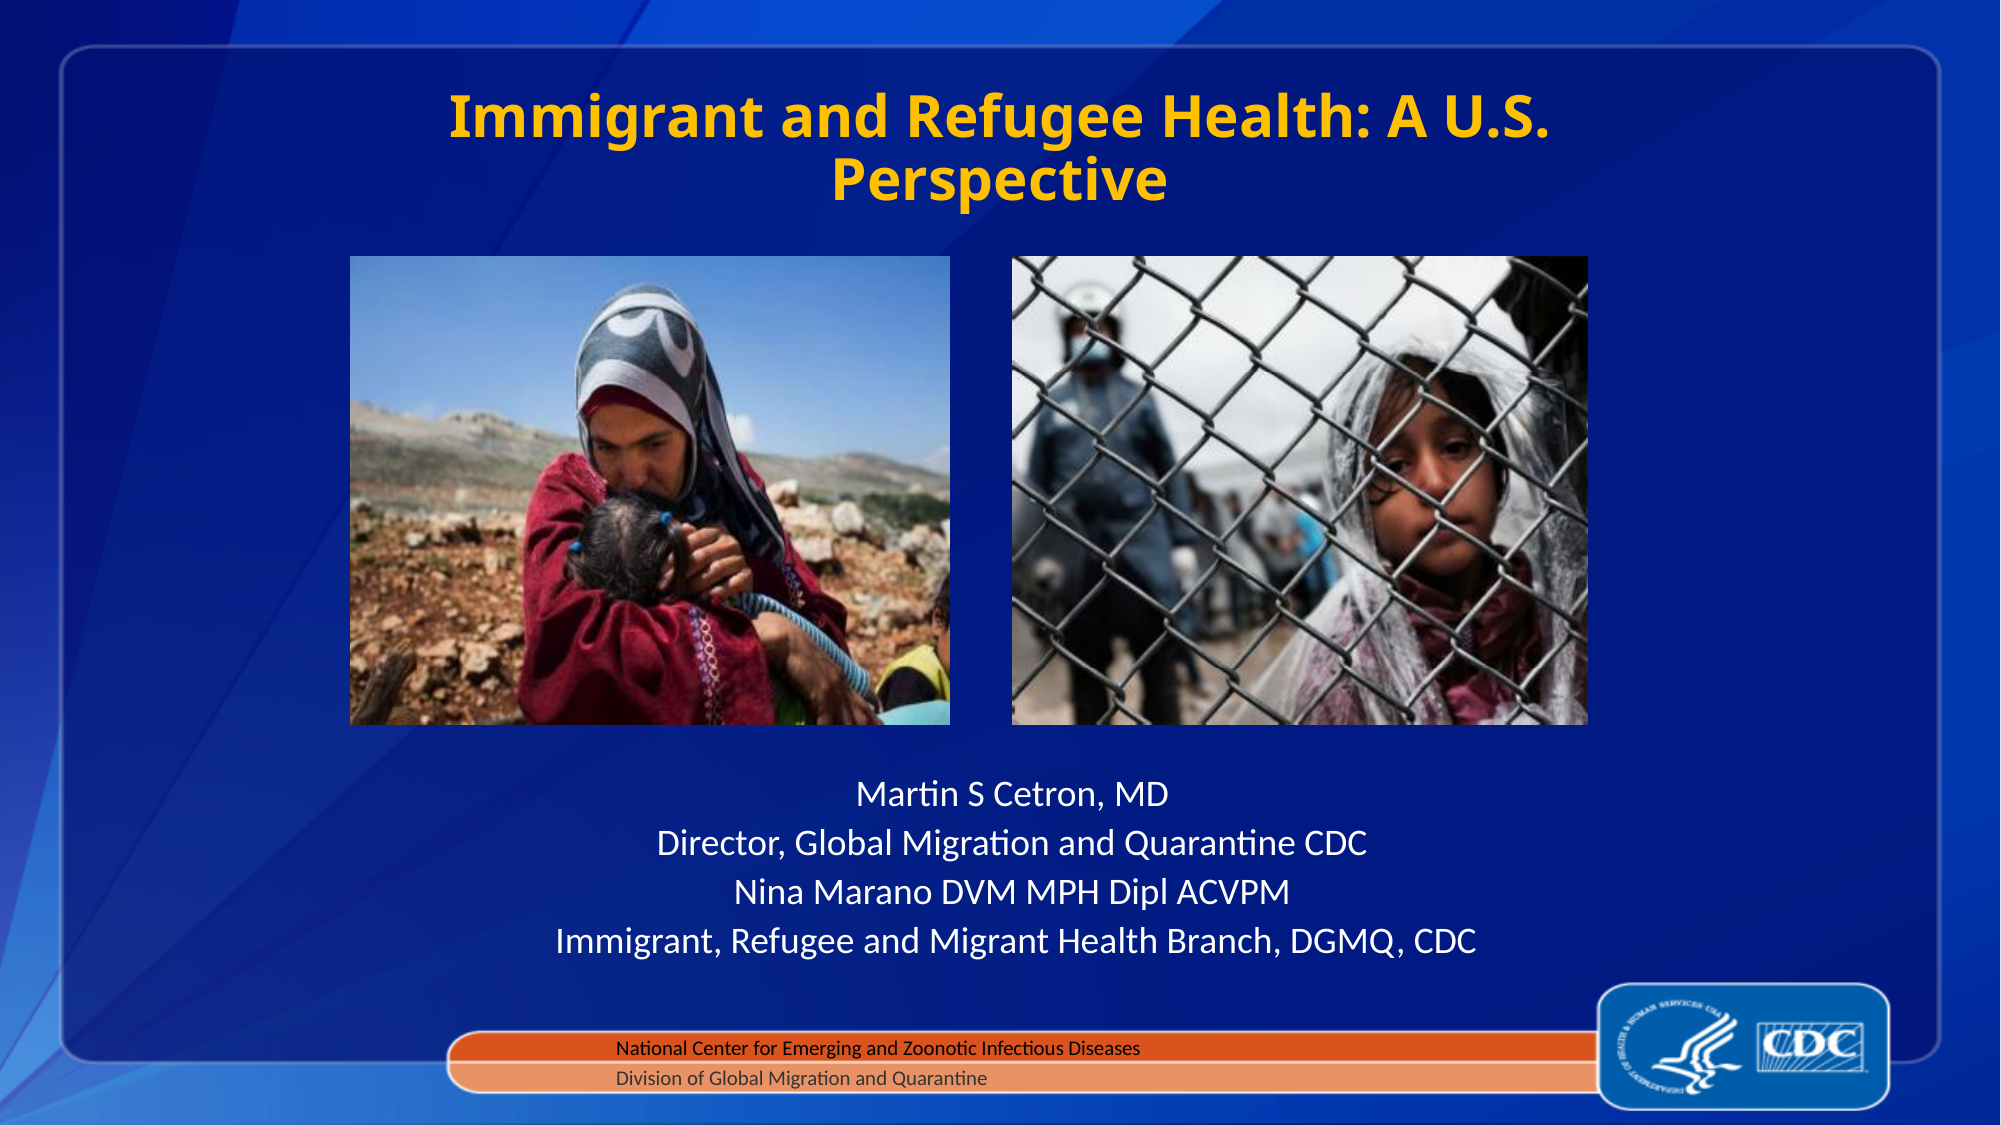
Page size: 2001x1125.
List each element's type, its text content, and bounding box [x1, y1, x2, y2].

title Immigrant and Refugee Health: A U.S. Perspective [324, 79, 1675, 178]
text_box Division of Global Migration and Quarantine [601, 1056, 1149, 1095]
list Martin S Cetron, MD Director, Global Migration and Quarantine CDC Nina Marano DVM MPH Dipl ACVPM Immigrant, Refugee and Migrant Health Branch, DGMQ, CDC [487, 764, 1538, 977]
picture [0, 0, 2001, 1125]
text_box National Center for Emerging and Zoonotic Infectious Diseases [601, 1026, 1443, 1068]
